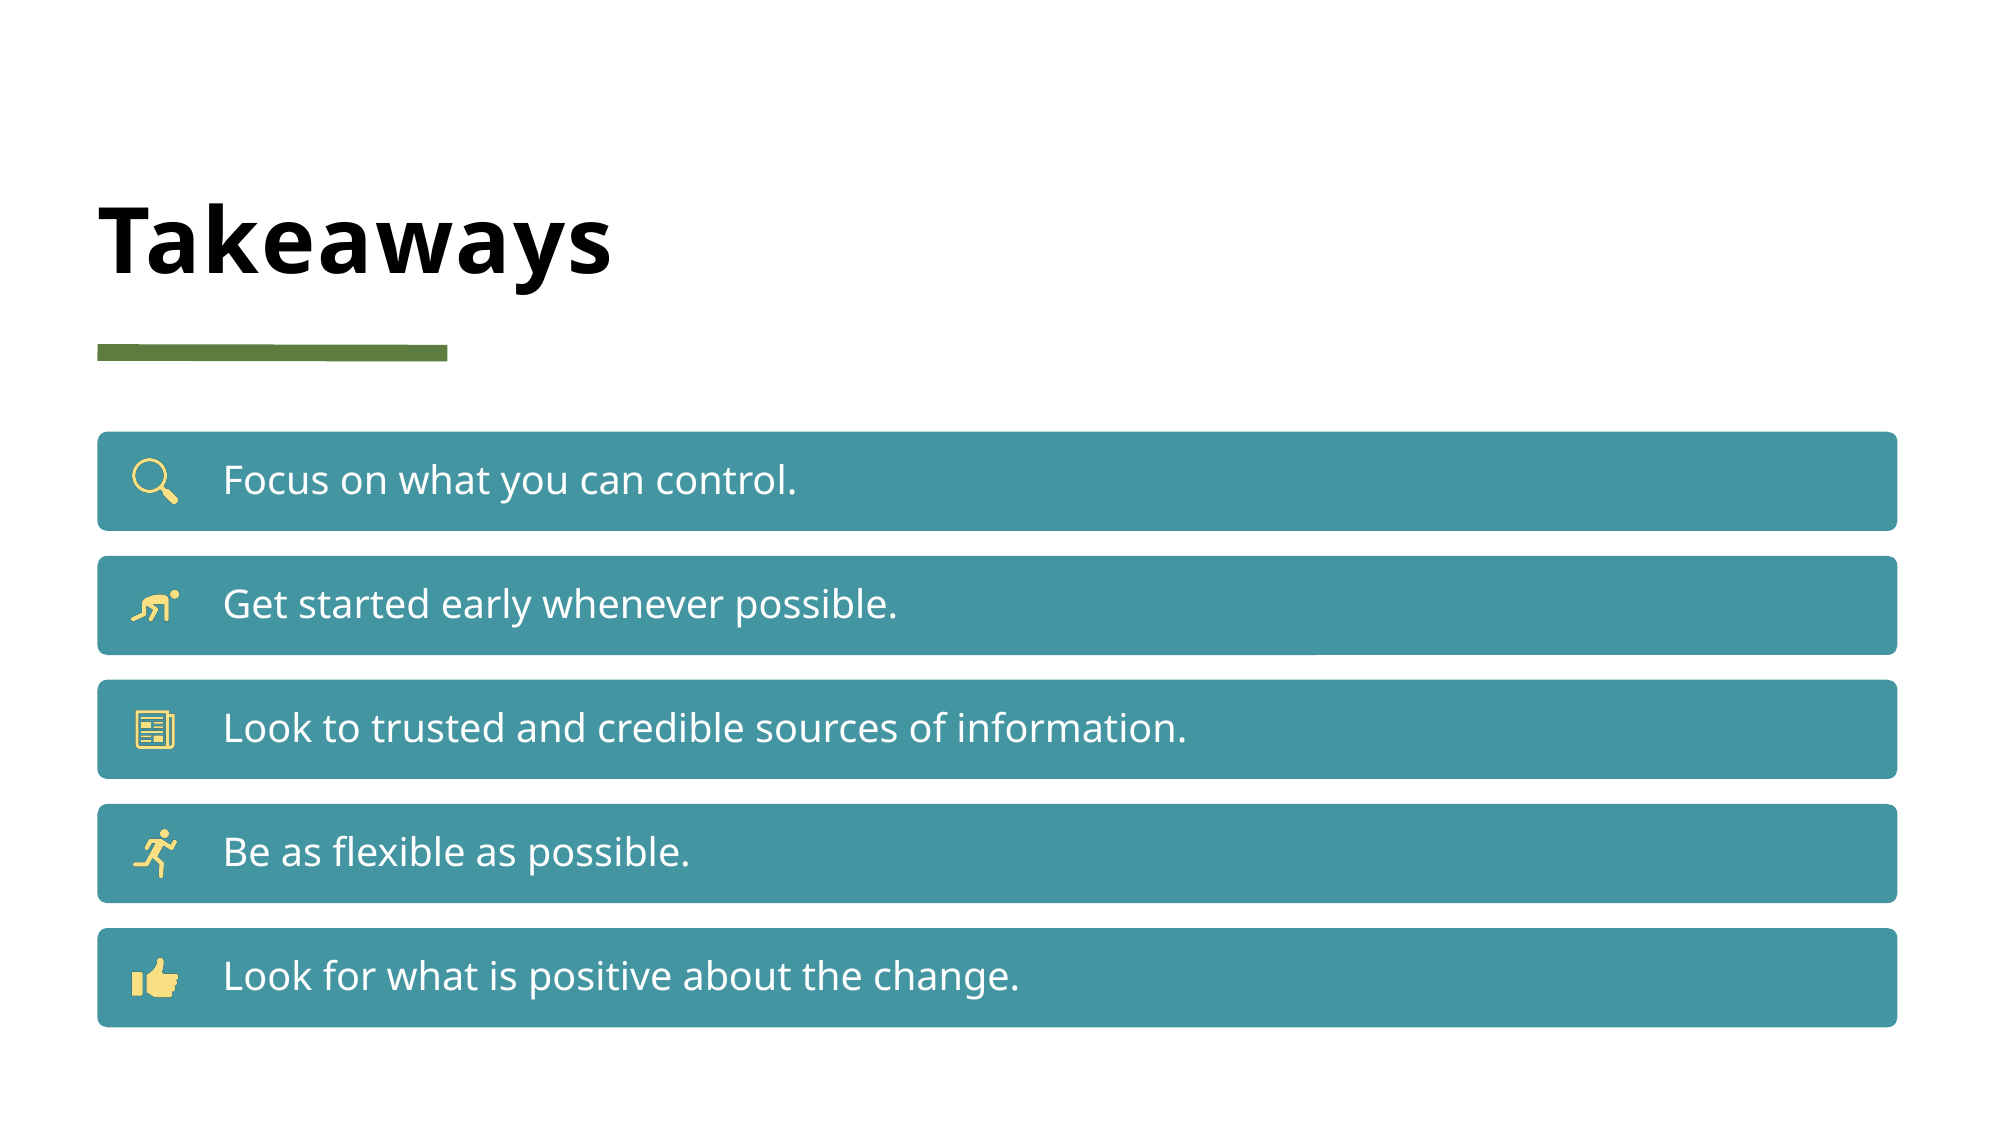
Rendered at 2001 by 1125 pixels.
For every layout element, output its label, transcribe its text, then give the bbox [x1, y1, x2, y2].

title Takeaways [97, 33, 1898, 291]
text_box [97, 431, 1898, 1028]
